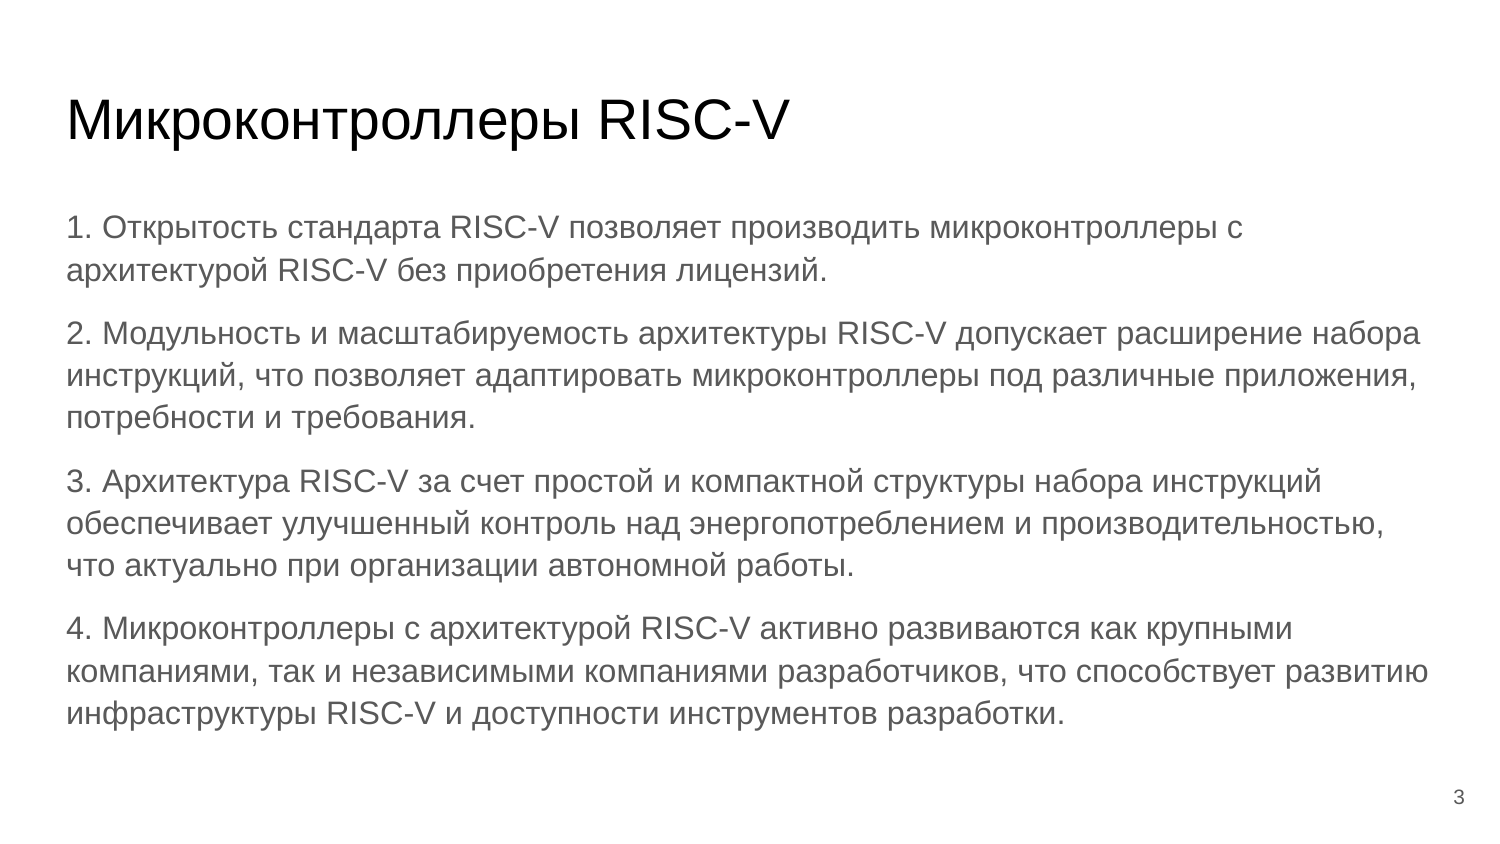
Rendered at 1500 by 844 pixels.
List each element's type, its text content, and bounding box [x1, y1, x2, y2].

list 1. Открытость стандарта RISC-V позволяет производить микроконтроллеры с архитектурой RISC-V без приобретения лицензий. 2. Модульность и масштабируемость архитектуры RISC-V допускает расширение набора инструкций, что позволяет адаптировать микроконтроллеры под различные приложения, потребности и требования. 3. Архитектура RISC-V за счет простой и компактной структуры набора инструкций обеспечивает улучшенный контроль над энергопотреблением и производительностью, что актуально при организации автономной работы. 4. Микроконтроллеры с архитектурой RISC-V активно развиваются как крупными компаниями, так и независимыми компаниями разработчиков, что способствует развитию инфраструктуры RISC-V и доступности инструментов разработки. [51, 189, 1449, 750]
title Микроконтроллеры RISC-V [51, 72, 1449, 167]
slide_number ‹#› [1389, 764, 1480, 830]
